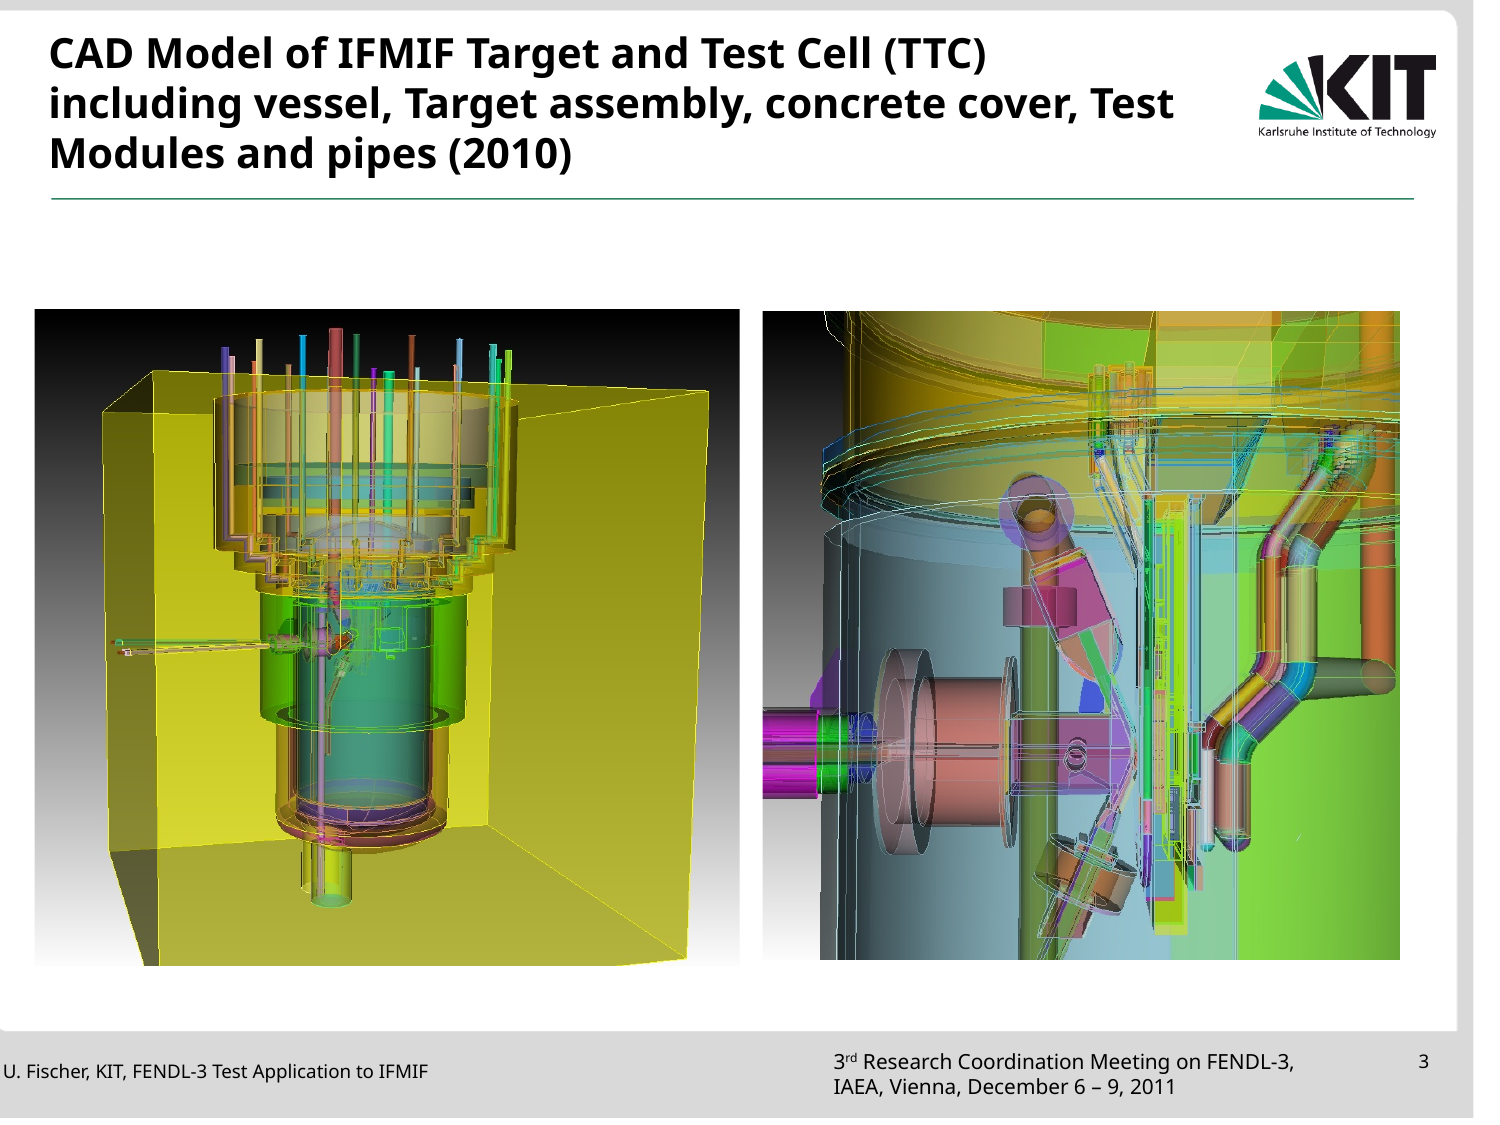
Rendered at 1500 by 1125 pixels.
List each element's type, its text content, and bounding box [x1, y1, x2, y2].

picture [0, 0, 1474, 1118]
text_box U. Fischer, KIT, FENDL-3 Test Application to IFMIF [0, 1052, 739, 1090]
title CAD Model of IFMIF Target and Test Cell (TTC) including vessel, Target assembly, concrete cover, Test Modules and pipes (2010) [48, 84, 1183, 178]
